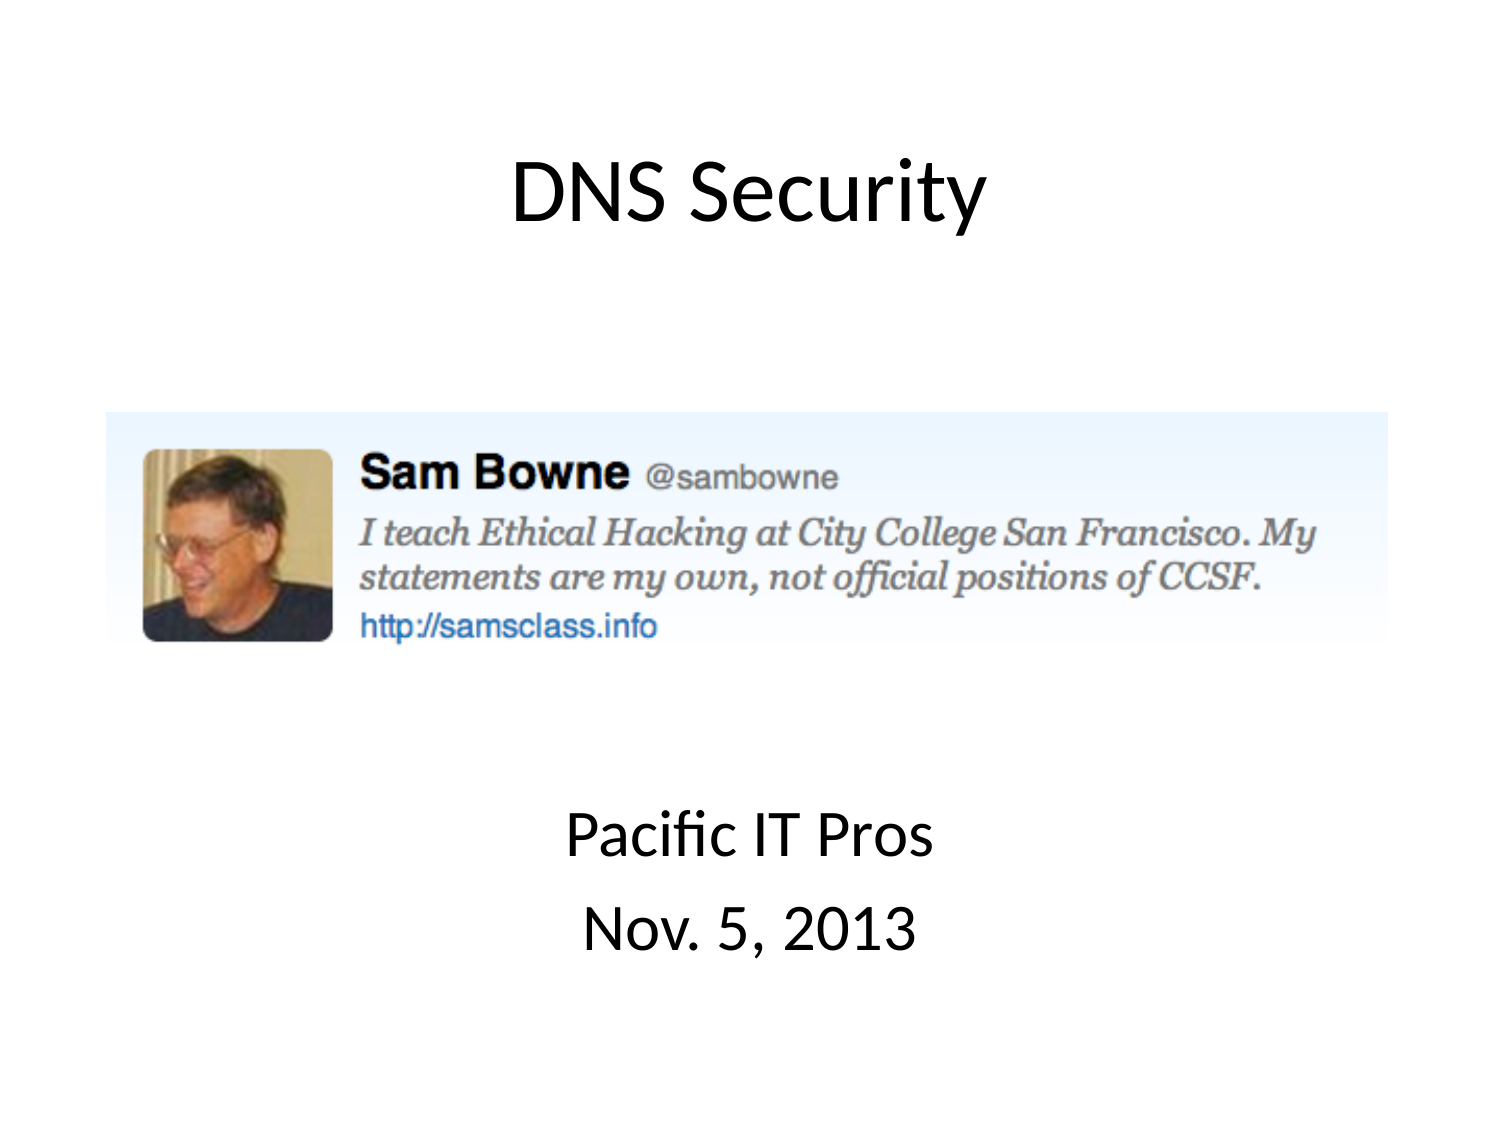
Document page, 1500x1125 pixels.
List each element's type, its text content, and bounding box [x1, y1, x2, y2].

subtitle Pacific IT Pros Nov. 5, 2013 [225, 782, 1275, 993]
title DNS Security [112, 64, 1388, 306]
picture [105, 412, 1388, 682]
